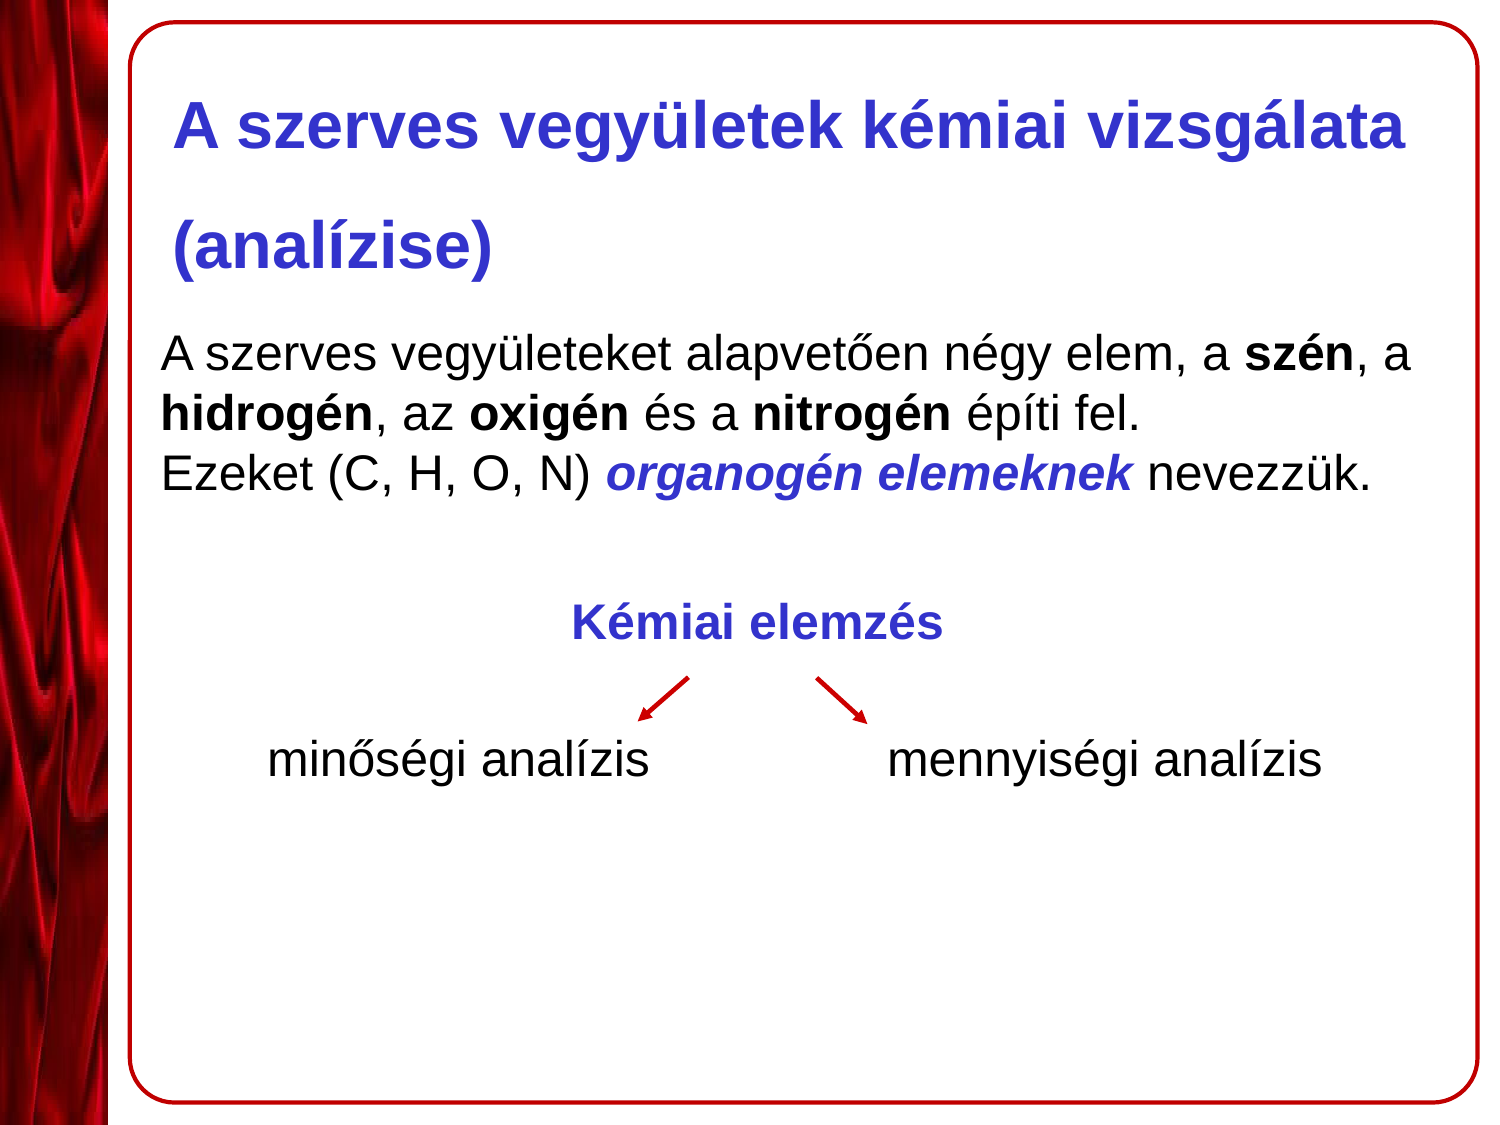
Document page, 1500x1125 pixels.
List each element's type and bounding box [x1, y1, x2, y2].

text_box [127, 20, 1480, 1105]
text_box [1467, 34, 1474, 43]
picture [0, 0, 108, 1125]
